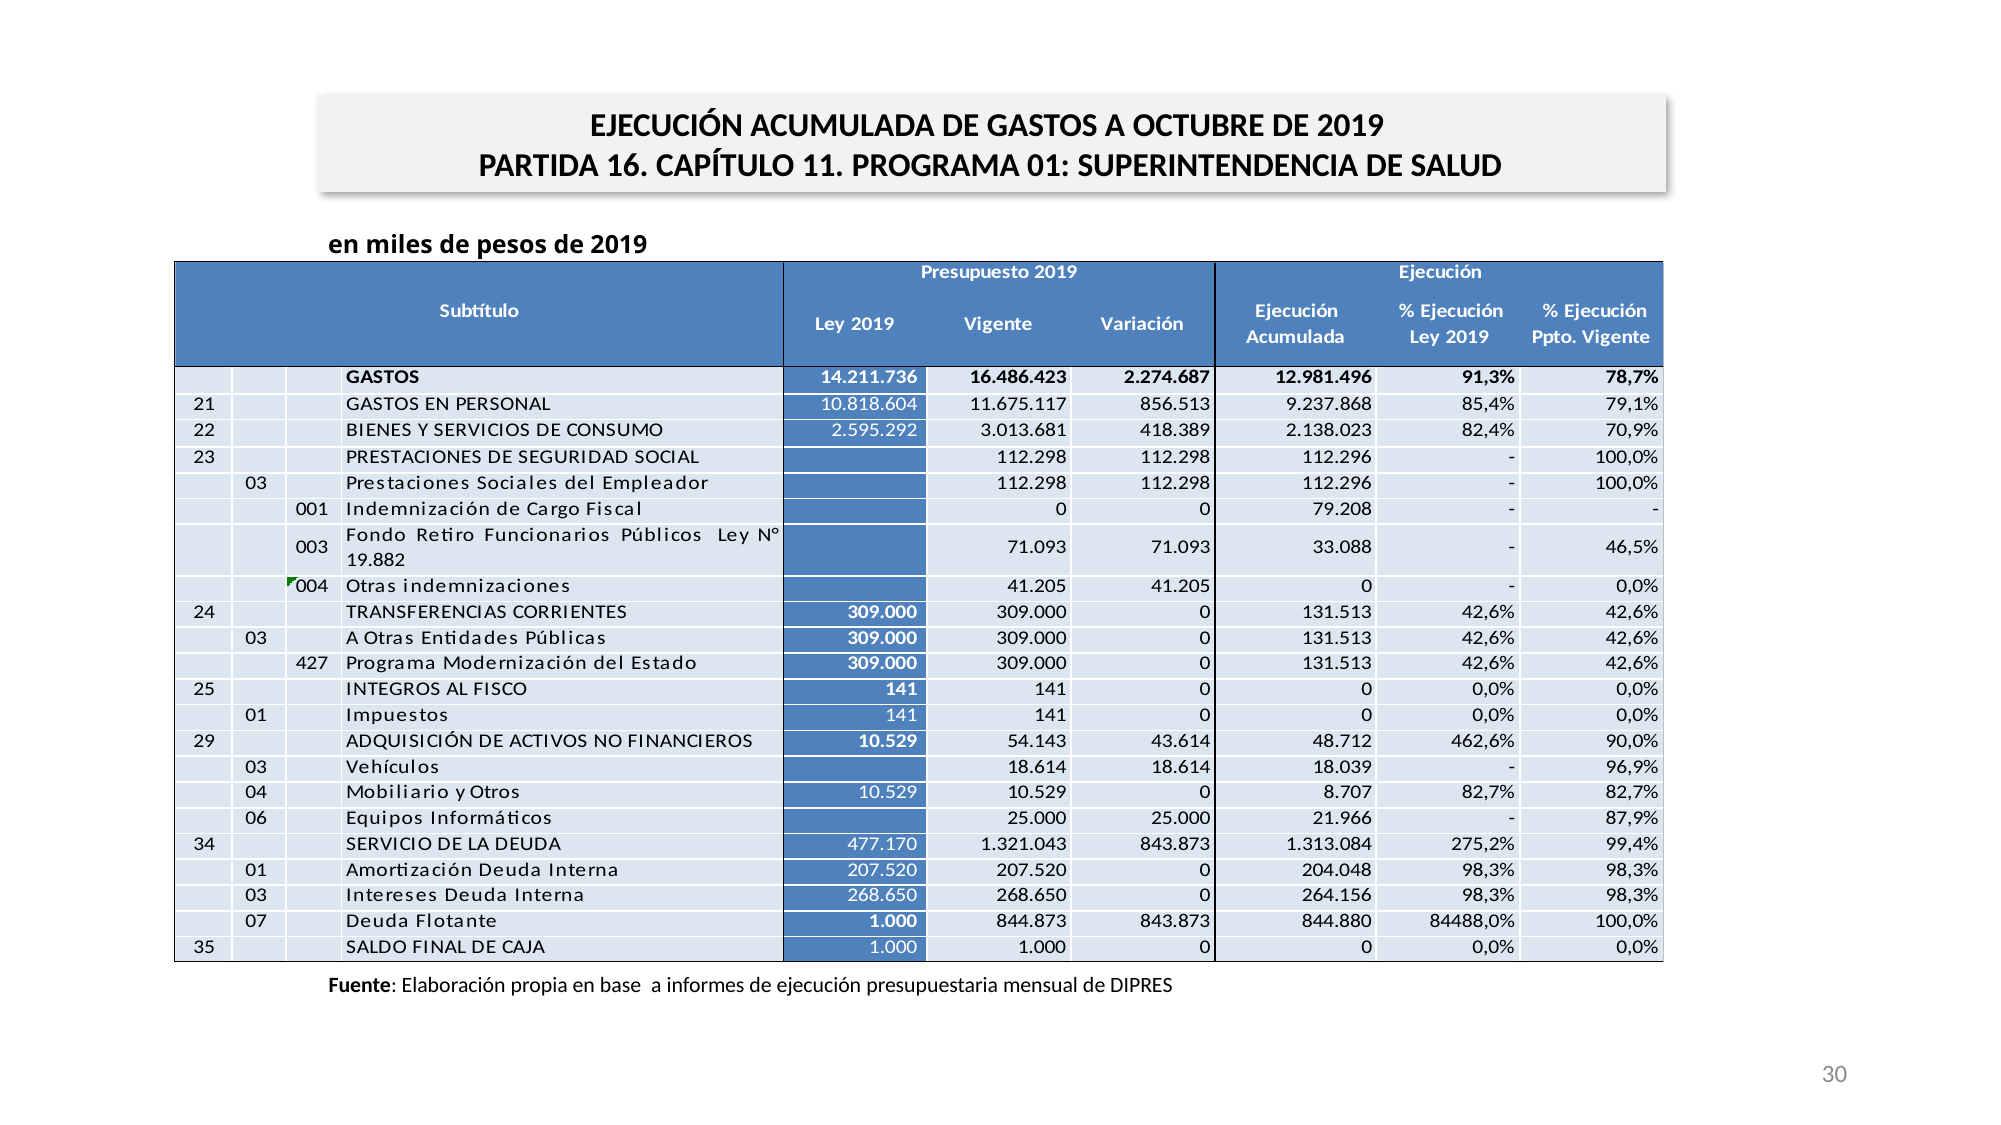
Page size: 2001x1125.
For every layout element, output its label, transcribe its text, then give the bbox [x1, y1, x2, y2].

text_box Fuente: Elaboración propia en base a informes de ejecución presupuestaria mensual de DIPRES [313, 963, 1693, 1024]
slide_number 30 [1412, 1042, 1863, 1103]
text_box EJECUCIÓN ACUMULADA DE GASTOS A OCTUBRE DE 2019 PARTIDA 16. CAPÍTULO 11. PROGRAMA 01: SUPERINTENDENCIA DE SALUD [317, 95, 1665, 192]
text_box en miles de pesos de 2019 [313, 220, 1664, 260]
picture [173, 260, 1665, 964]
